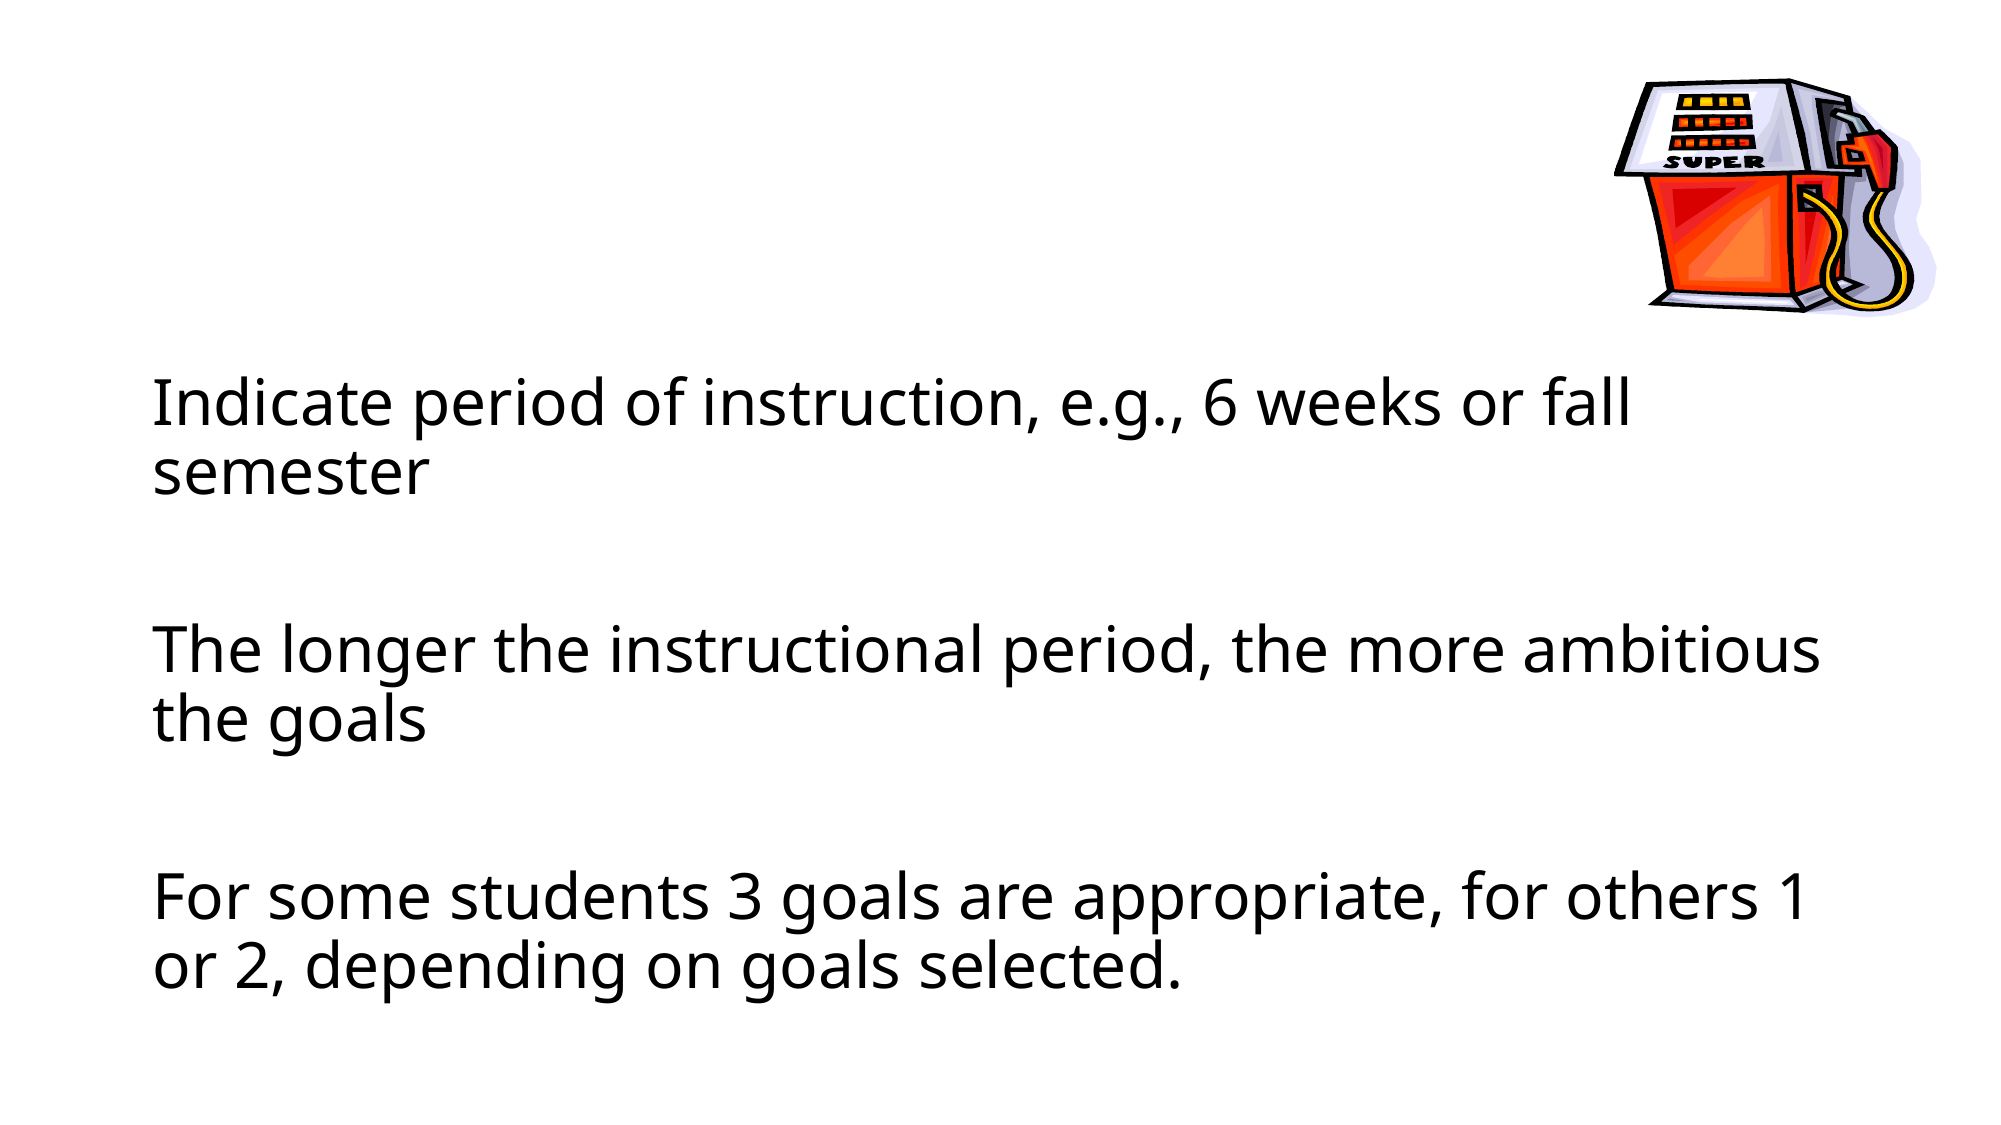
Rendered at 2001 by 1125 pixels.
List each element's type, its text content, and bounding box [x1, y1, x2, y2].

list Indicate period of instruction, e.g., 6 weeks or fall semester The longer the instructional period, the more ambitious the goals For some students 3 goals are appropriate, for others 1 or 2, depending on goals selected. [137, 265, 1863, 1014]
picture [1614, 78, 1937, 318]
